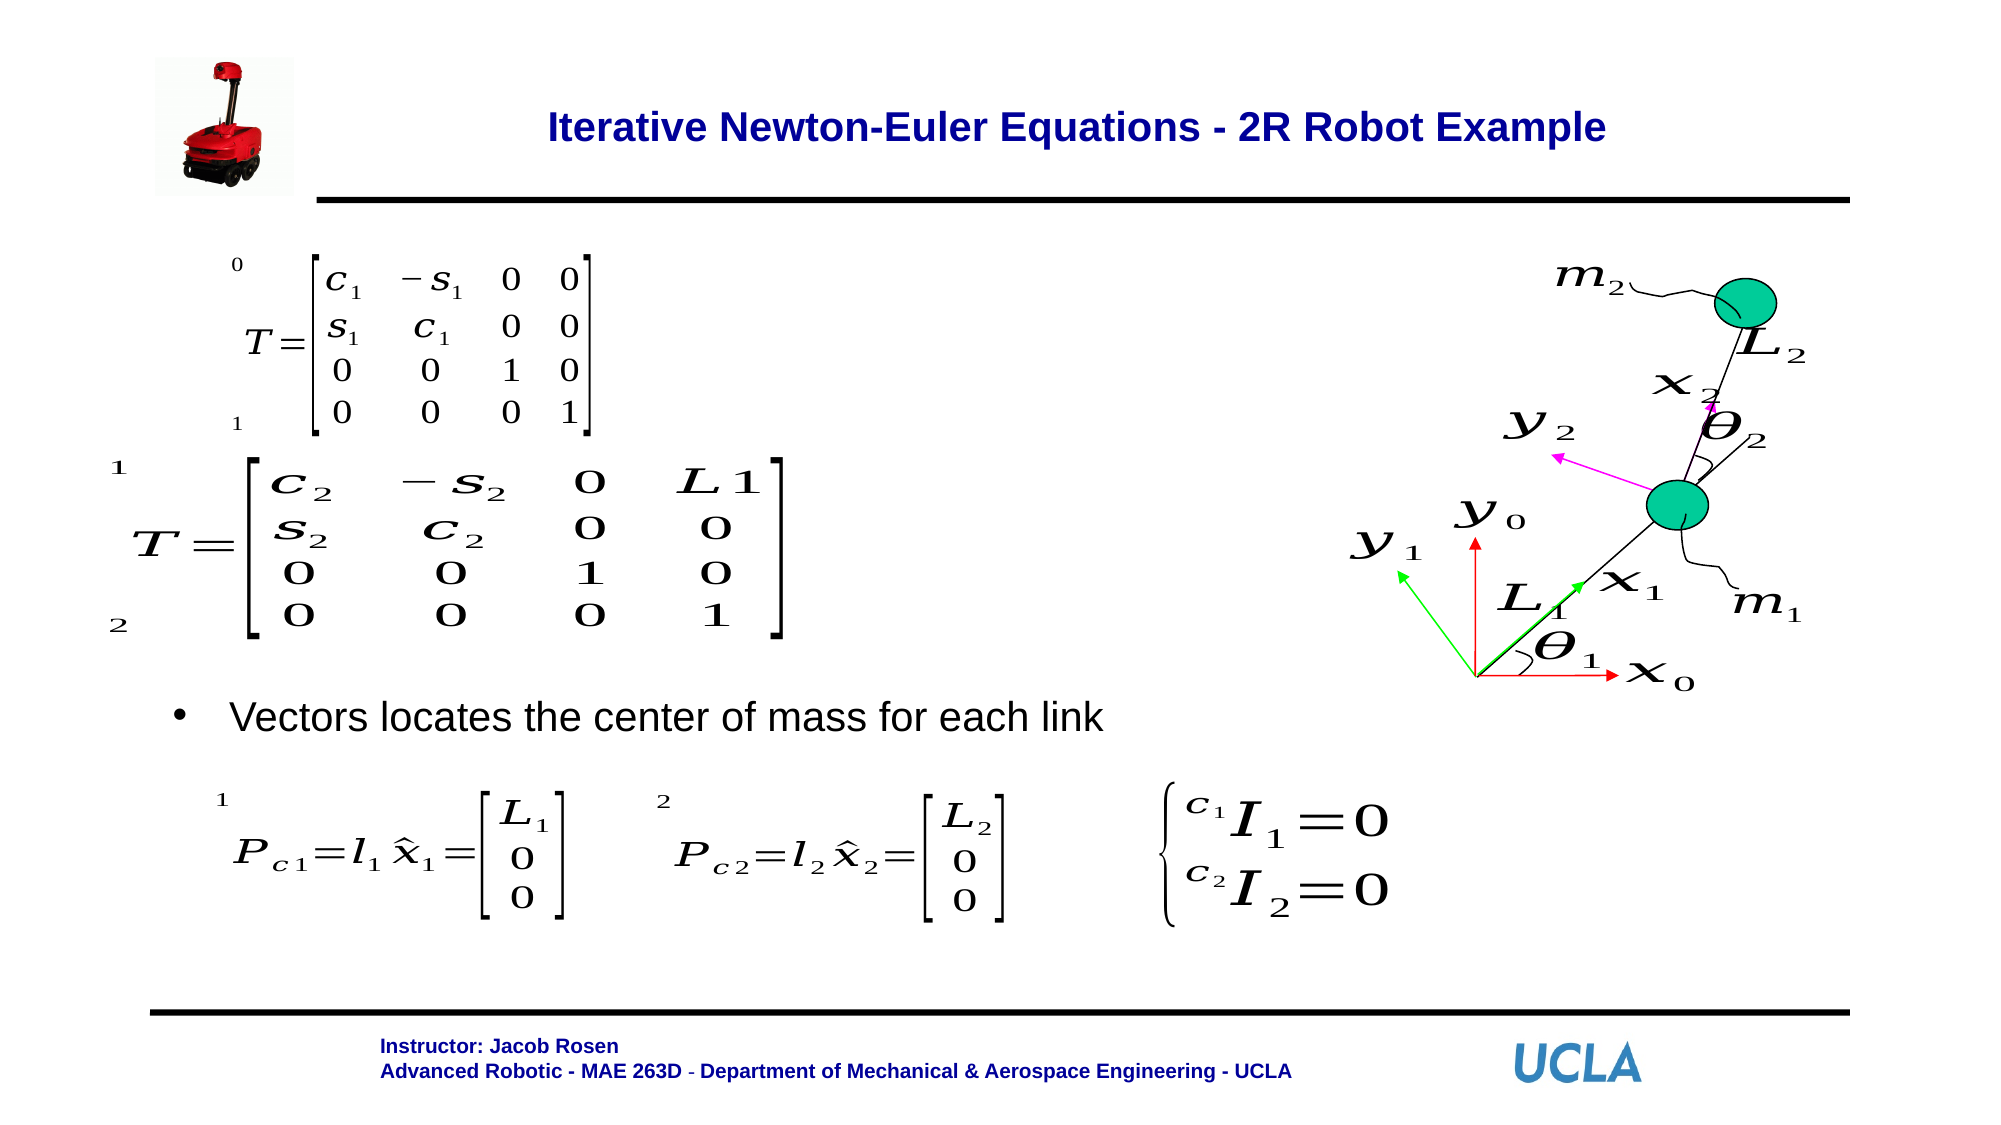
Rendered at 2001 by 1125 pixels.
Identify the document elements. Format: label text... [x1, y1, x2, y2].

picture [1491, 1021, 1663, 1103]
picture [155, 57, 294, 196]
text_box Instructor: Jacob Rosen Advanced Robotic - MAE 263D - Department of Mechanical & Aerospace Engineering - UCLA [365, 1024, 1478, 1088]
text_box Vectors locates the center of mass for each link [158, 682, 1494, 747]
title Iterative Newton-Euler Equations - 2R Robot Example [316, 62, 1850, 188]
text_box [1347, 254, 1807, 697]
